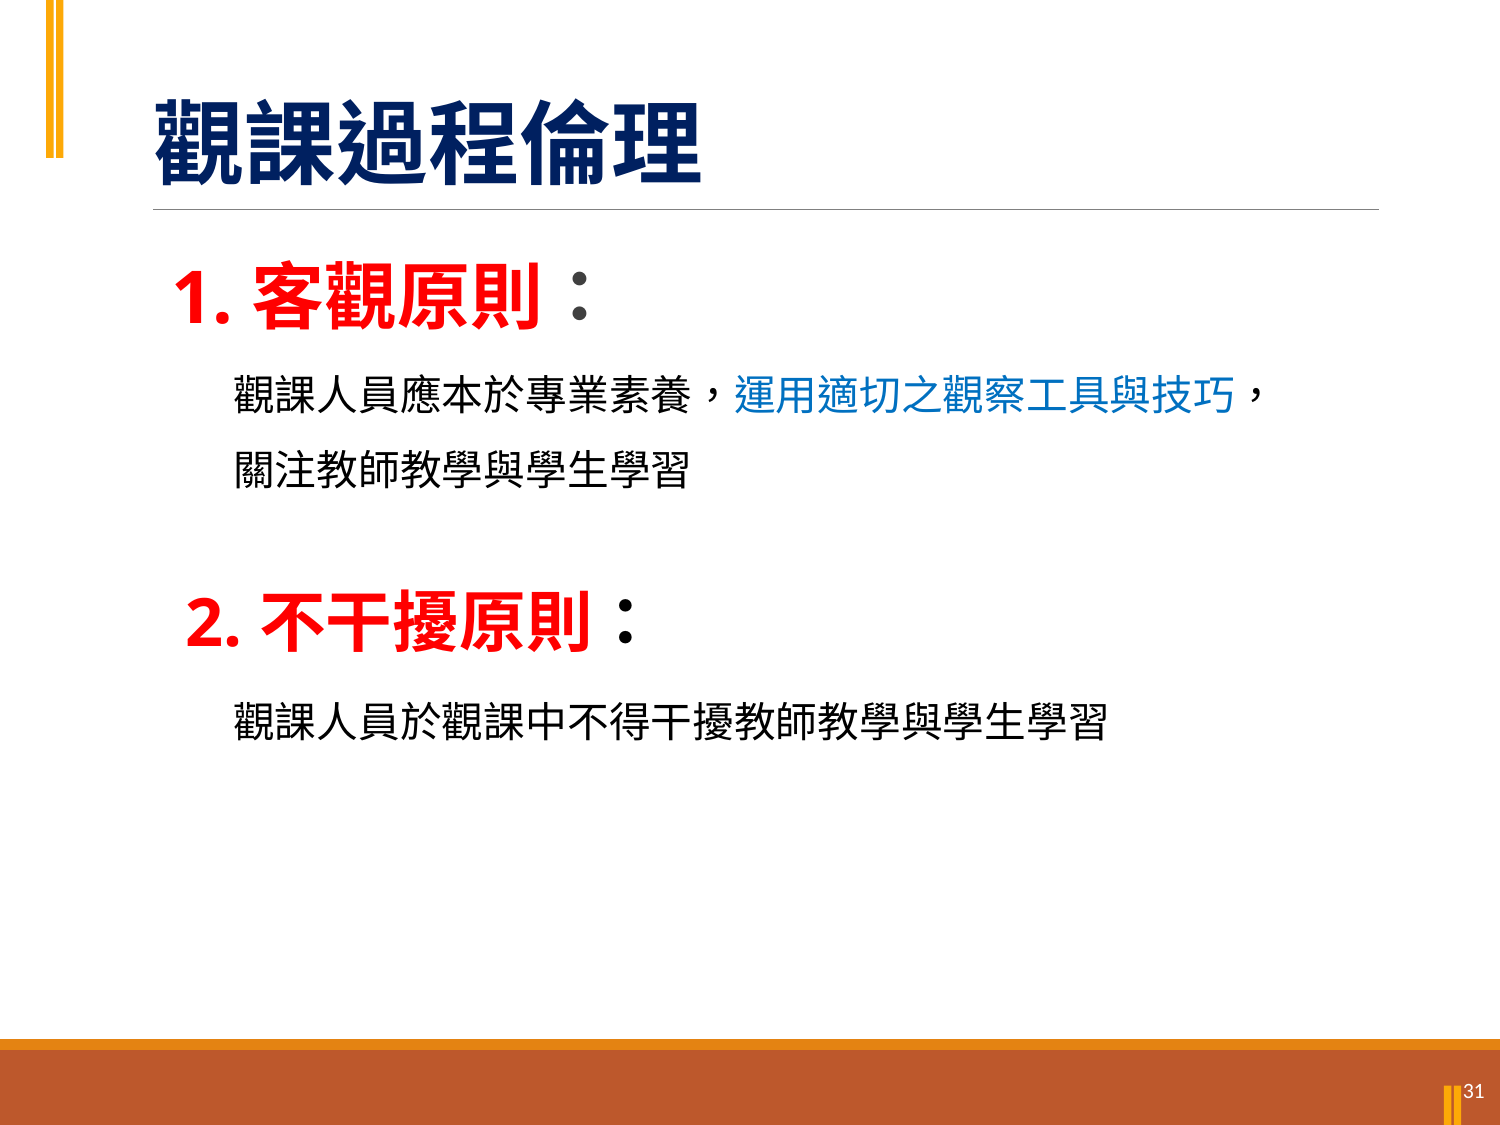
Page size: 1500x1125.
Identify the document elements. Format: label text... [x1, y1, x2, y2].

list 1.客觀原則： [171, 252, 1400, 362]
text_box 觀課過程倫理 [138, 78, 719, 203]
text_box 2.不干擾原則： [171, 572, 1400, 667]
text_box 觀課人員於觀課中不得干擾教師教學與學生學習 [218, 663, 1211, 754]
text_box 觀課人員應本於專業素養，運用適切之觀察工具與技巧，關注教師教學與學生學習 [218, 336, 1318, 502]
slide_number 31 [1338, 1059, 1500, 1120]
